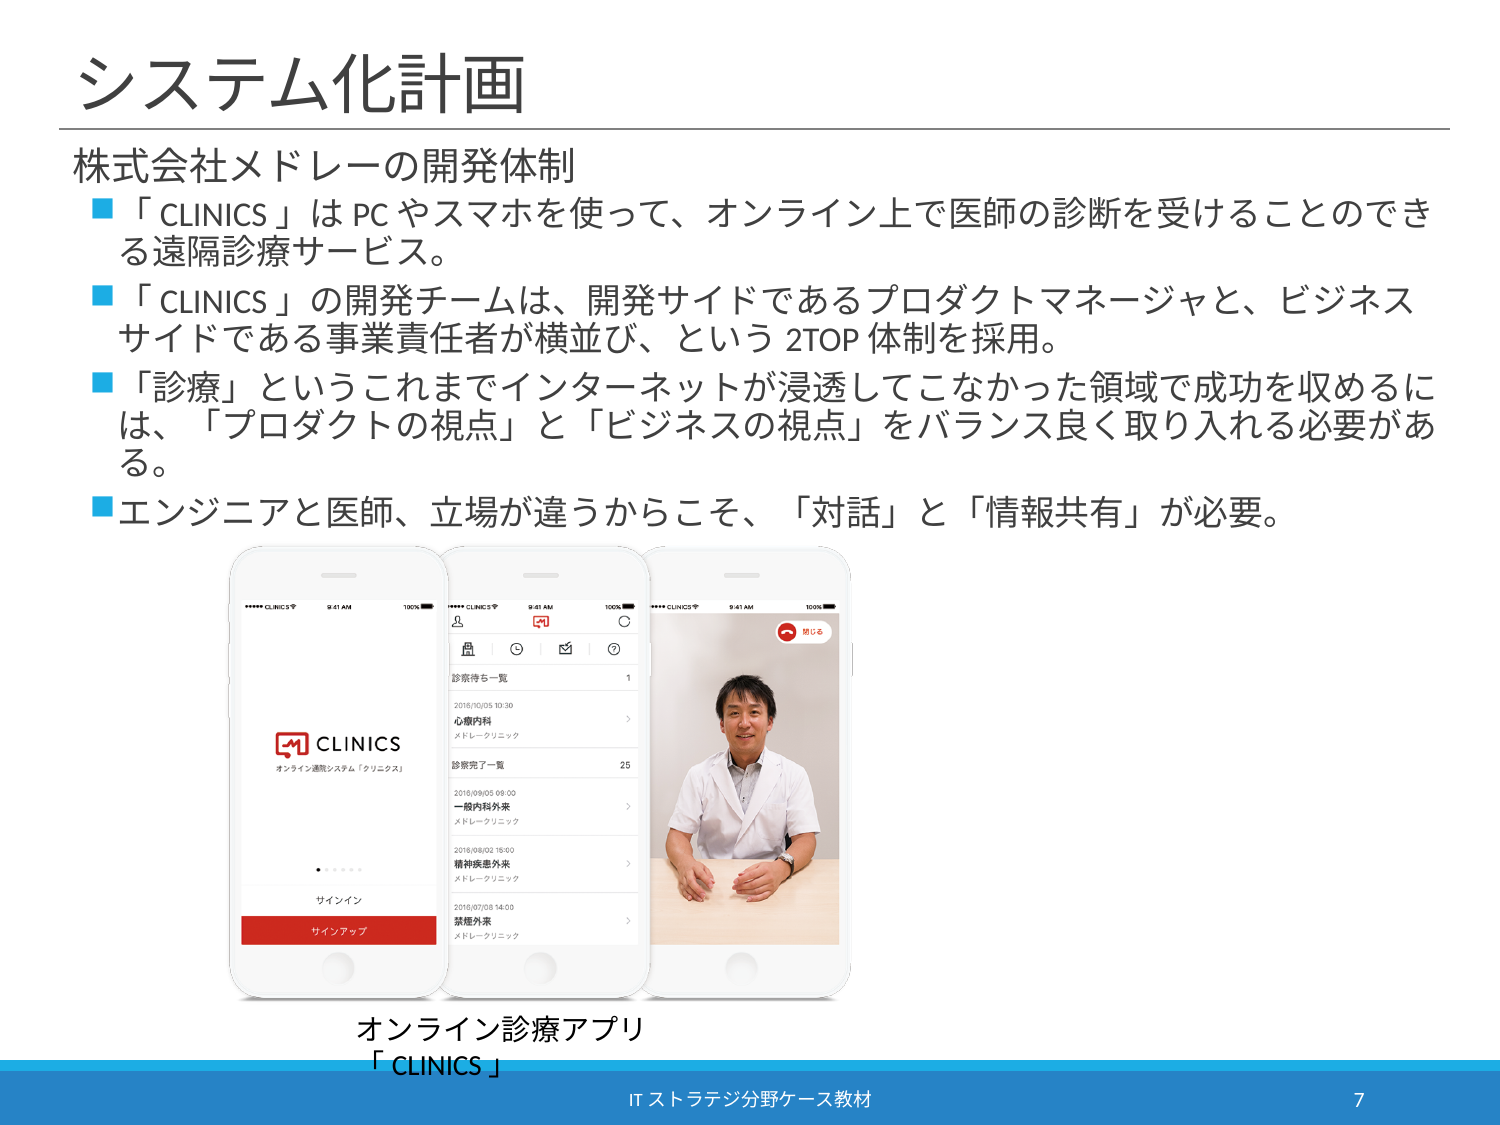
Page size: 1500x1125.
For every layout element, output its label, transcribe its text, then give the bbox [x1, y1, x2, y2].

text_box オンライン診療アプリ「CLINICS」 [340, 1014, 755, 1089]
title システム化計画 [58, 47, 1450, 130]
picture [223, 541, 854, 1005]
footer ITストラテジ分野ケース教材 [453, 1077, 1047, 1120]
list 株式会社メドレーの開発体制 「CLINICS」はPCやスマホを使って、オンライン上で医師の診断を受けることのできる遠隔診療サービス。 「CLINICS」の開発チームは、開発サイドであるプロダクトマネージャと、ビジネスサイドである事業責任者が横並び、という2TOP体制を採用。 「診療」というこれまでインターネットが浸透してこなかった領域で成功を収めるには、「プロダクトの視点」と「ビジネスの視点」をバランス良く取り入れる必要がある。 エンジニアと医師、立場が違うからこそ、「対話」と「情報共有」が必要。 [58, 139, 1450, 542]
slide_number 7 [1218, 1077, 1380, 1120]
